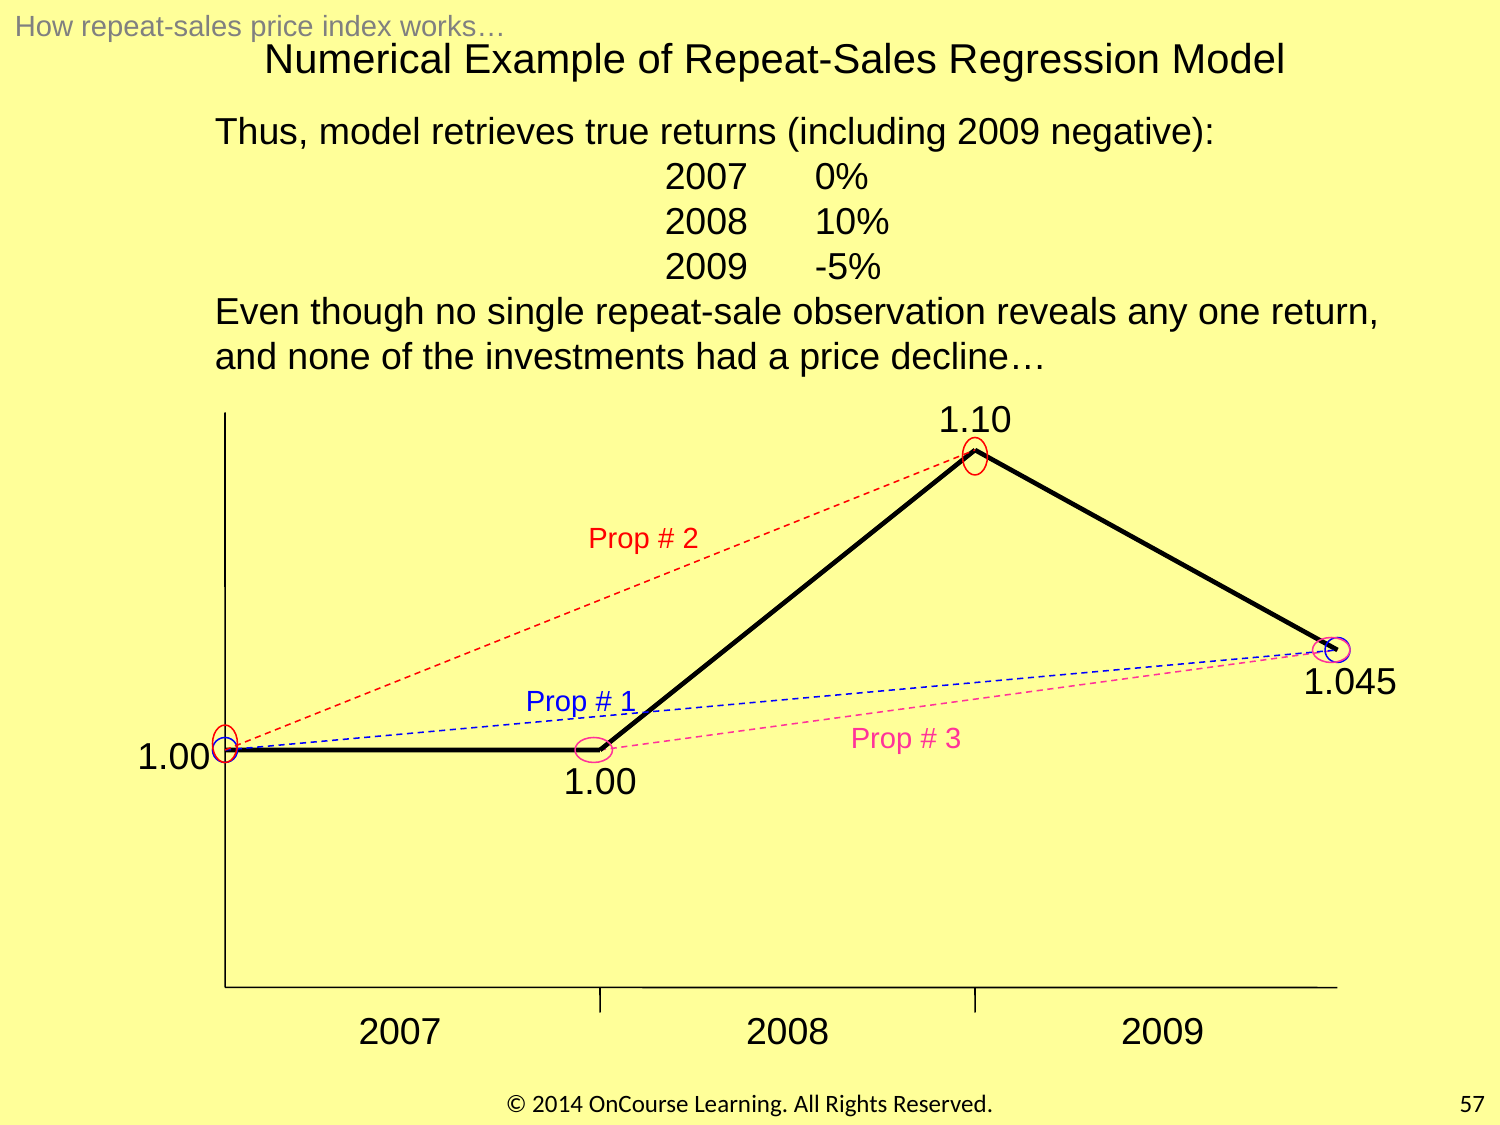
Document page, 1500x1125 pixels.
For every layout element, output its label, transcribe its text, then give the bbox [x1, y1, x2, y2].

text_box Thus, model retrieves true returns (including 2009 negative): 2007 0% 2008 10% 2009 -5% Even though no single repeat-sale observation reveals any one return, and none of the investments had a price decline… [199, 99, 1400, 385]
text_box [1312, 637, 1351, 663]
text_box 2007 [225, 999, 575, 1060]
text_box 2009 [987, 999, 1338, 1060]
text_box [575, 737, 613, 763]
text_box Numerical Example of Repeat-Sales Regression Model [162, 24, 1388, 90]
slide_number 50 [238, 746, 575, 750]
text_box 1.10 [912, 387, 1038, 448]
text_box 1.00 [99, 724, 225, 785]
text_box 2008 [612, 999, 963, 1046]
text_box [962, 437, 988, 475]
slide_number 57 [1274, 1046, 1500, 1125]
text_box [212, 725, 238, 763]
text_box Prop # 1 [487, 674, 675, 725]
text_box How repeat-sales price index works… [0, 0, 738, 50]
text_box Prop # 2 [549, 512, 738, 563]
text_box 1.045 [1287, 649, 1413, 710]
text_box Prop # 3 [812, 712, 1000, 763]
footer © 2014 OnCourse Learning. All Rights Reserved. [449, 1046, 1051, 1125]
text_box 1.00 [537, 749, 663, 810]
